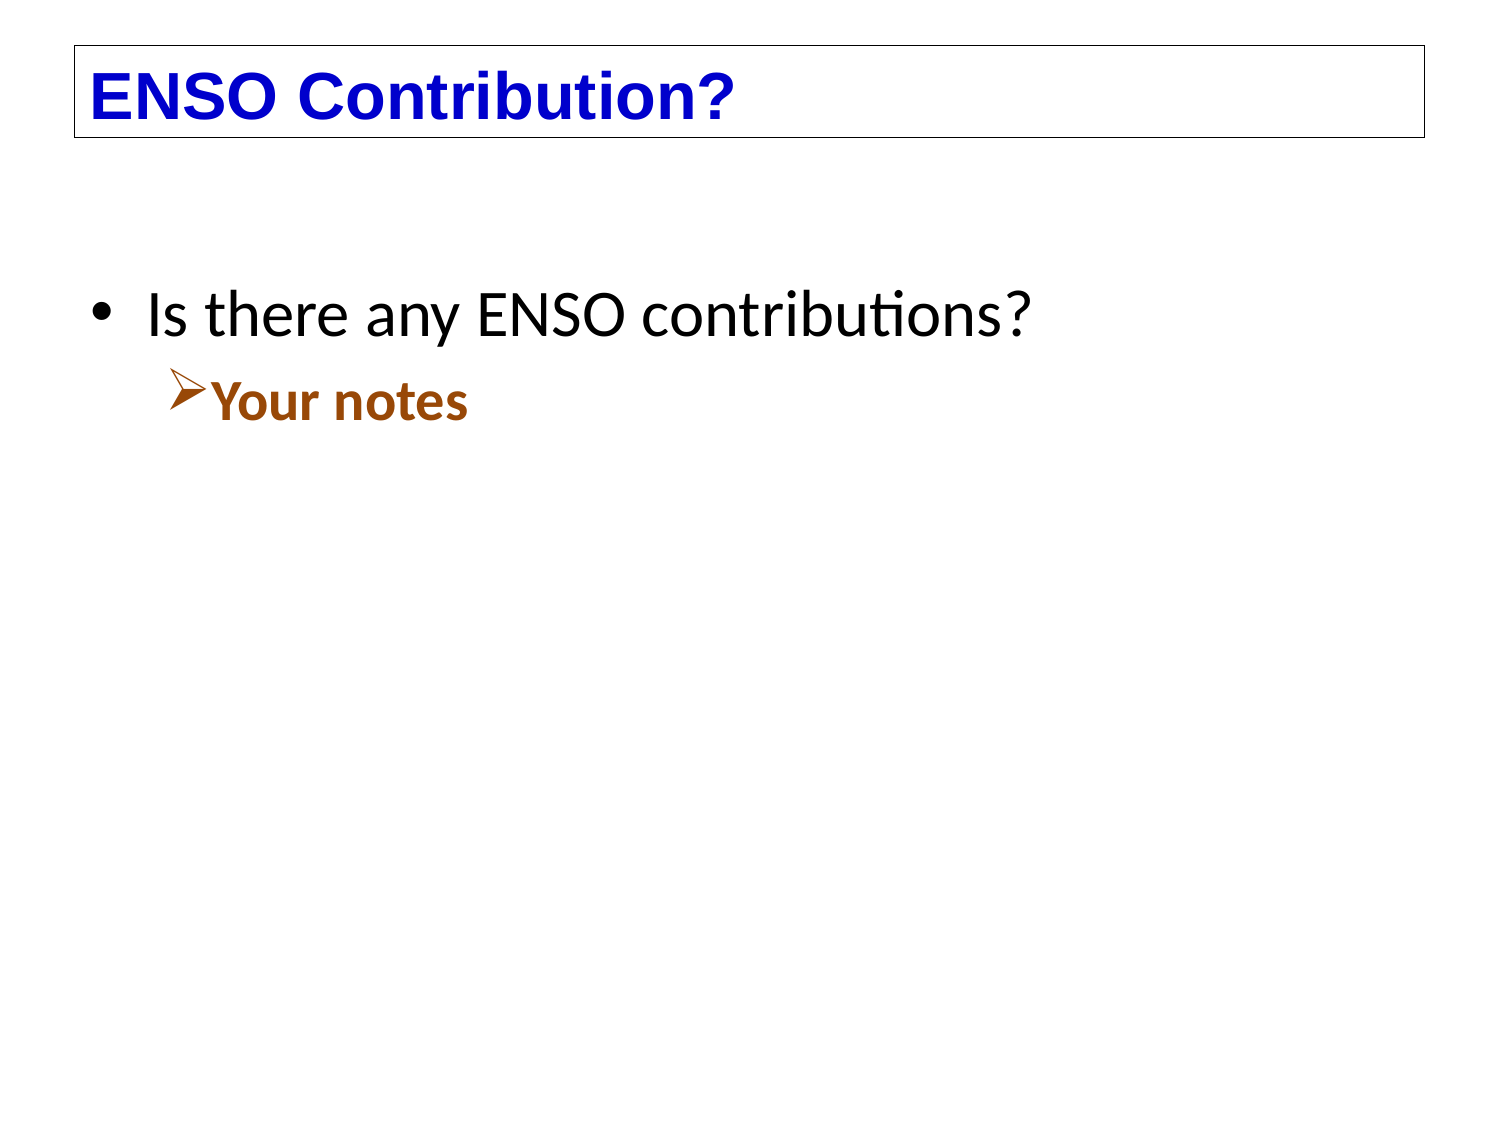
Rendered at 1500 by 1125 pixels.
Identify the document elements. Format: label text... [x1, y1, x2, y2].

text_box ENSO Contribution? [74, 45, 1425, 138]
list Is there any ENSO contributions? Your notes [75, 262, 1425, 1005]
